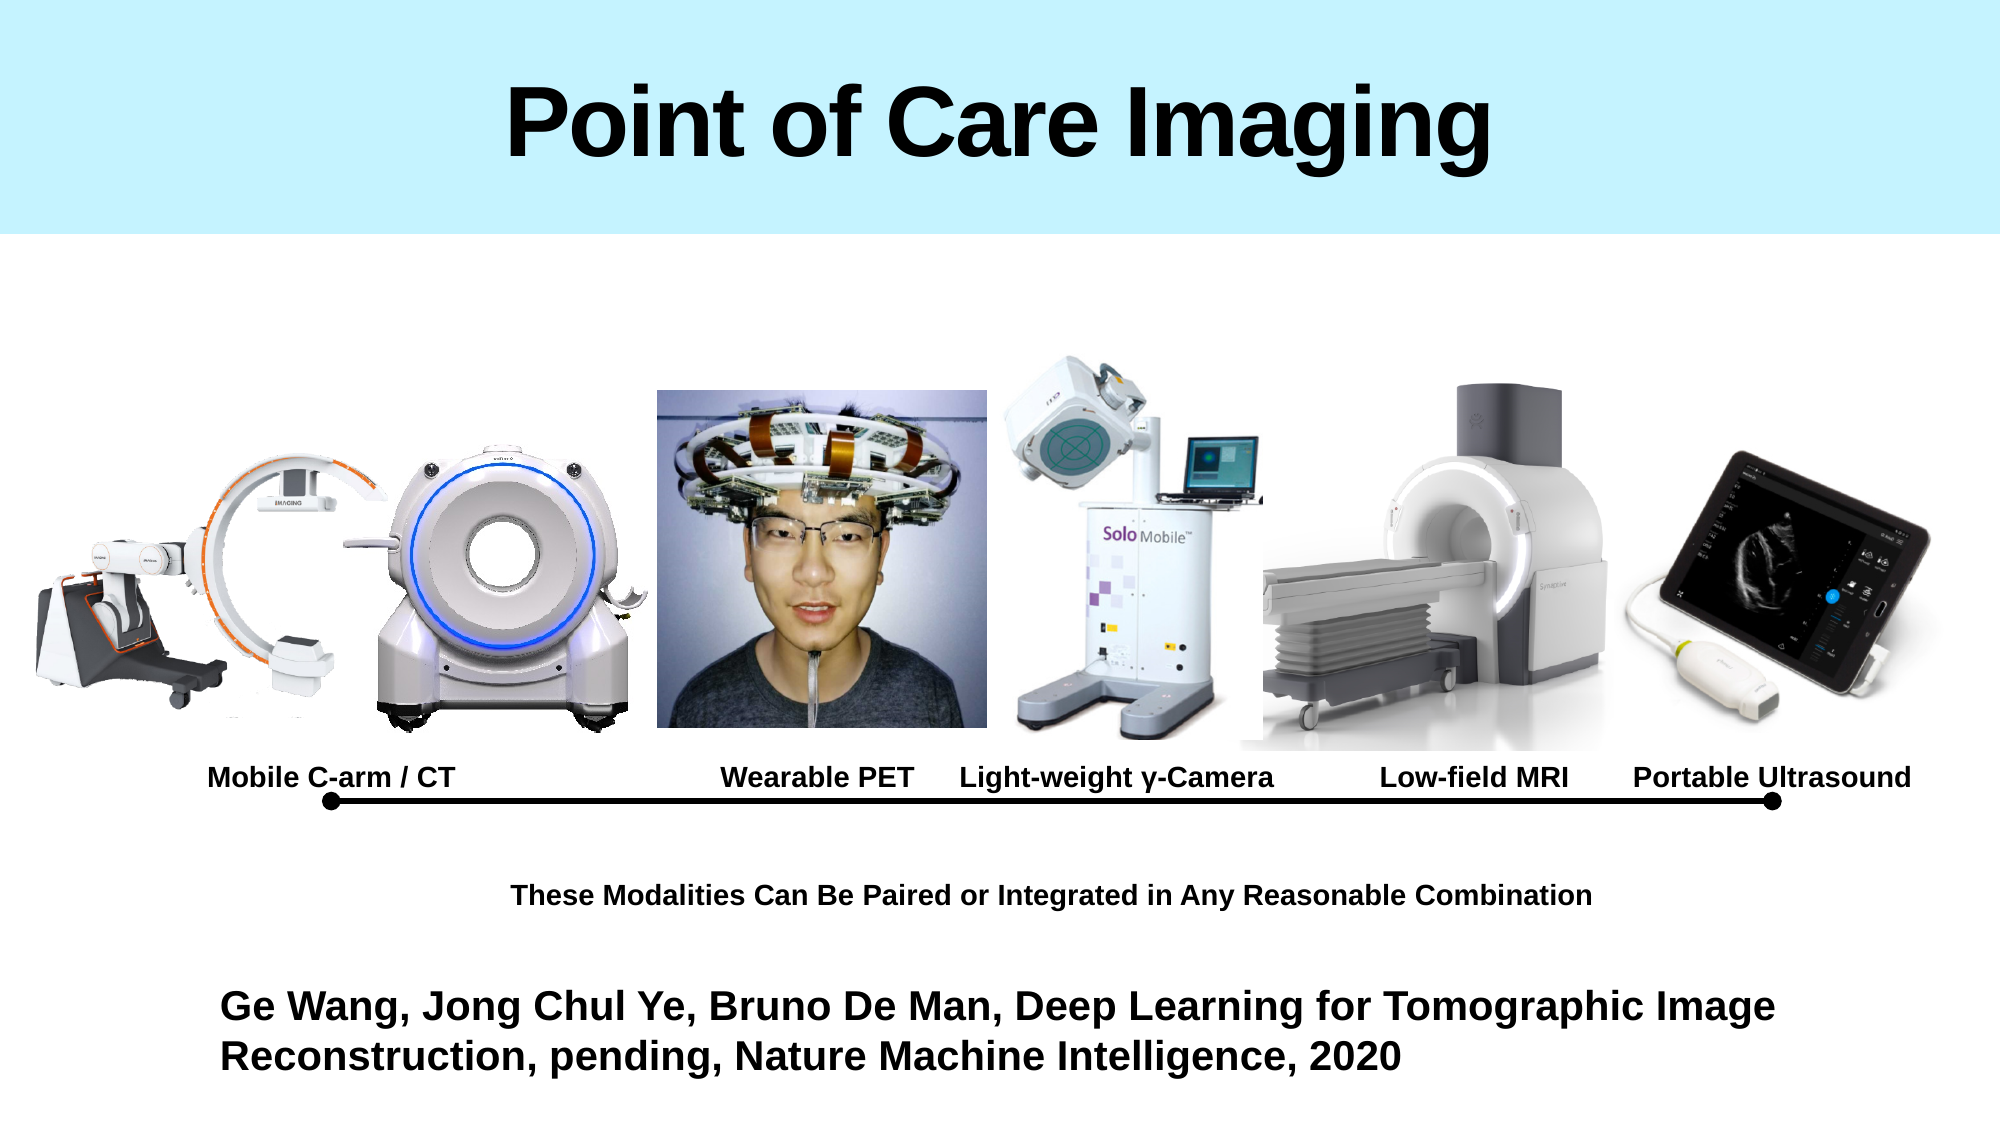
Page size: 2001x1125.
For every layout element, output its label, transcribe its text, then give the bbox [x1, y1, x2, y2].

picture [998, 353, 1264, 740]
text_box Light-weight γ-Camera [1065, 751, 1294, 798]
text_box These Modalities Can Be Paired or Integrated in Any Reasonable Combination [1065, 876, 1773, 912]
text_box These Modalities Can Be Paired or Integrated in Any Reasonable Combination [332, 876, 1044, 912]
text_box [1051, 80, 1055, 345]
title Point of Care Imaging [0, 0, 2000, 234]
picture [342, 443, 649, 733]
picture [656, 389, 988, 728]
text_box Ge Wang, Jong Chul Ye, Bruno De Man, Deep Learning for Tomographic Image Reconstruction, pending, Nature Machine Intelligence, 2020 [1065, 971, 1907, 1087]
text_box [1051, 749, 1055, 1125]
text_box Portable Ultrasound [1636, 751, 1945, 802]
text_box Mobile C-arm / CT [89, 751, 574, 802]
text_box Light-weight γ-Camera [965, 751, 1044, 798]
text_box Wearable PET [670, 751, 965, 802]
picture [34, 452, 388, 718]
picture [1622, 442, 1946, 733]
text_box Ge Wang, Jong Chul Ye, Bruno De Man, Deep Learning for Tomographic Image Reconstruction, pending, Nature Machine Intelligence, 2020 [205, 971, 1044, 1087]
text_box Low-field MRI [1313, 751, 1636, 802]
picture [1182, 374, 1615, 751]
